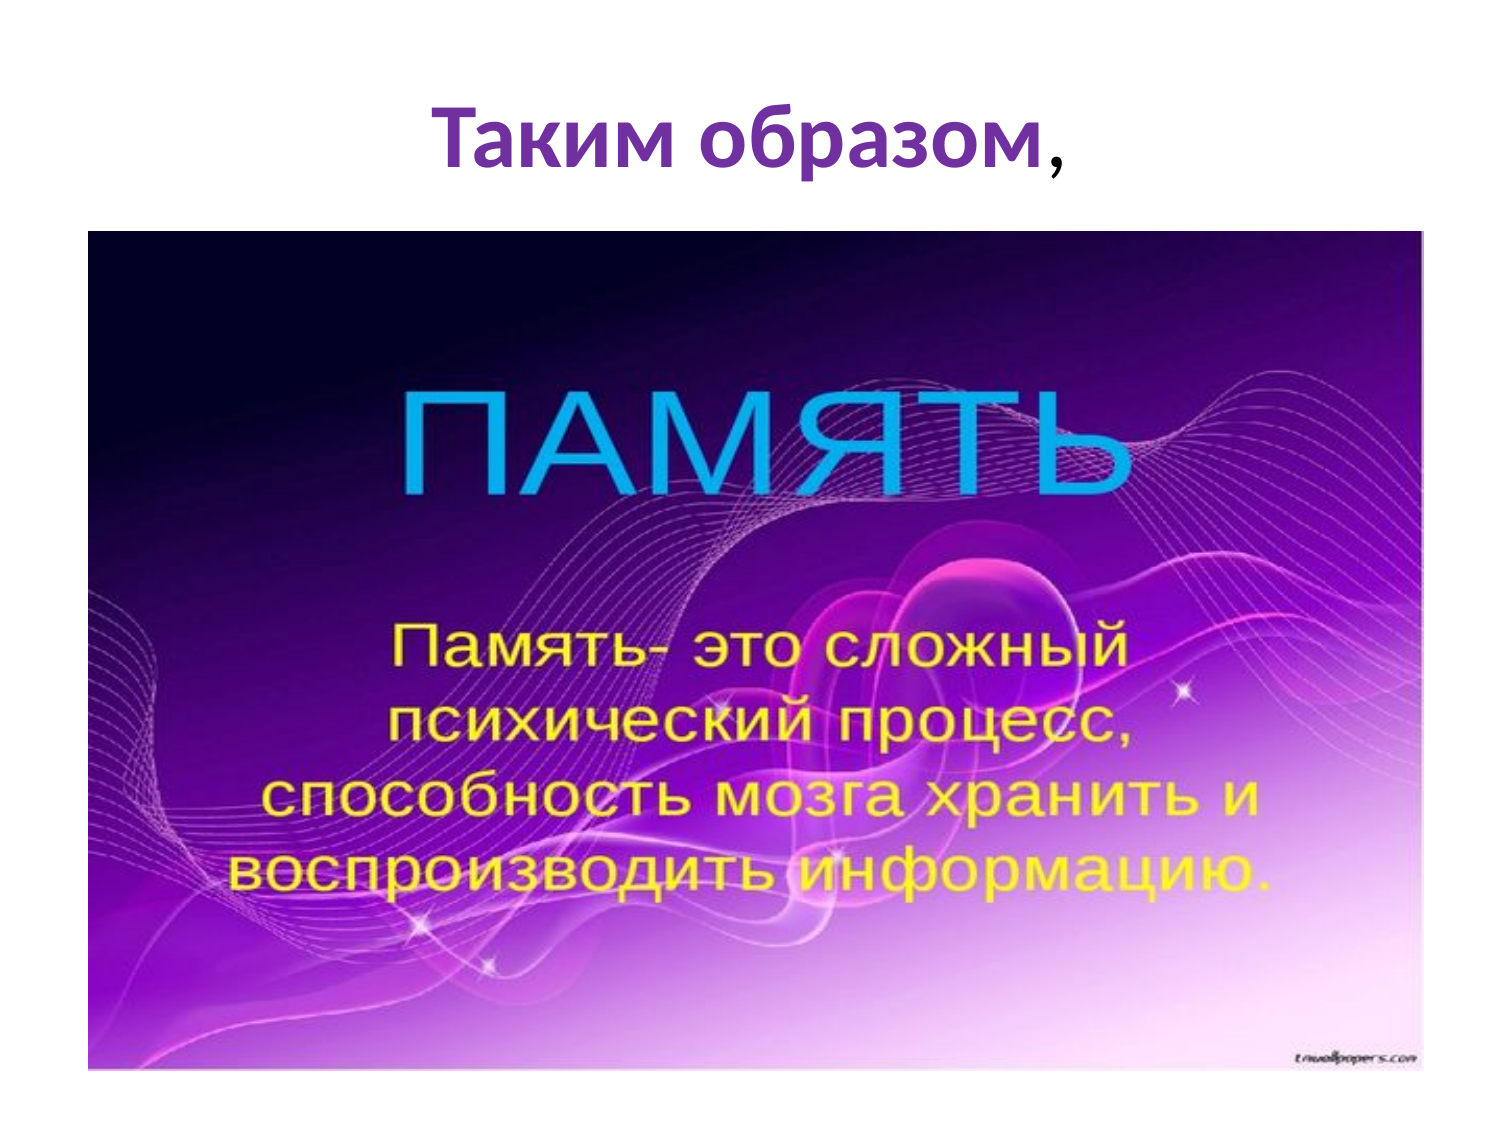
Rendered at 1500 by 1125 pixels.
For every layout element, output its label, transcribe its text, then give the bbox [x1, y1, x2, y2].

title Таким образом, [271, 30, 1229, 230]
picture [88, 231, 1424, 1071]
